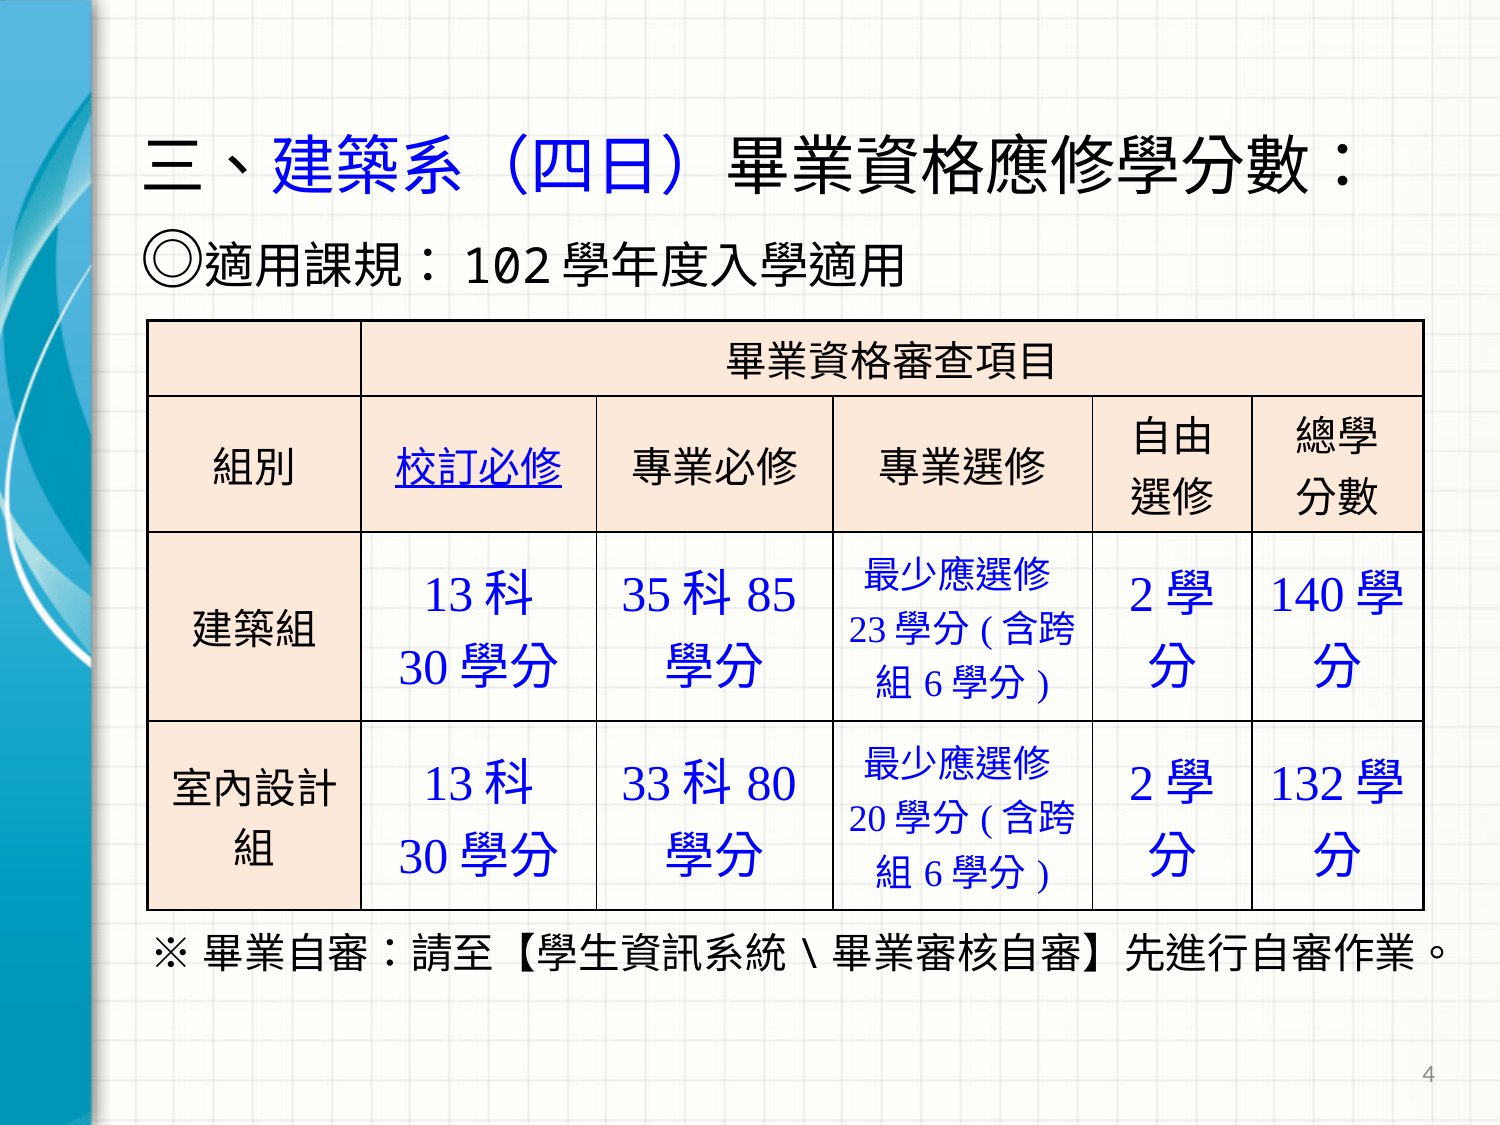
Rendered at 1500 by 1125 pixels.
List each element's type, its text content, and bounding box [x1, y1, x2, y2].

table_cell 專業選修 [834, 397, 1092, 531]
table_cell 33科80學分 [597, 722, 832, 909]
picture [0, 0, 1500, 1125]
slide_number 4 [1100, 1042, 1450, 1103]
table_header 畢業資格審查項目 [362, 322, 1422, 395]
table_cell 建築組 [149, 533, 360, 720]
table_cell 140學分 [1253, 533, 1422, 720]
title 三、建築系（四日）畢業資格應修學分數： ◎適用課規：102學年度入學適用 [125, 79, 1450, 327]
table_cell 總學 分數 [1253, 397, 1422, 531]
table_cell 專業必修 [597, 397, 832, 531]
table_cell 自由 選修 [1093, 397, 1251, 531]
table_cell 13科 30學分 [362, 722, 596, 909]
table_cell 13科 30學分 [362, 533, 596, 720]
table_cell 35科85學分 [597, 533, 832, 720]
table_cell 組別 [149, 397, 360, 531]
table_cell 2學分 [1093, 722, 1251, 909]
table_cell 最少應選修23學分(含跨組6學分) [834, 533, 1092, 720]
table_header [149, 322, 360, 395]
table_cell 最少應選修20學分(含跨組6學分) [834, 722, 1092, 909]
table_cell 2學分 [1093, 533, 1251, 720]
text_box ※畢業自審：請至【學生資訊系統\畢業審核自審】先進行自審作業。 [135, 916, 1435, 988]
table_cell 室內設計組 [149, 722, 360, 909]
table_cell 132學分 [1253, 722, 1422, 909]
table_cell 校訂必修 [362, 397, 596, 531]
